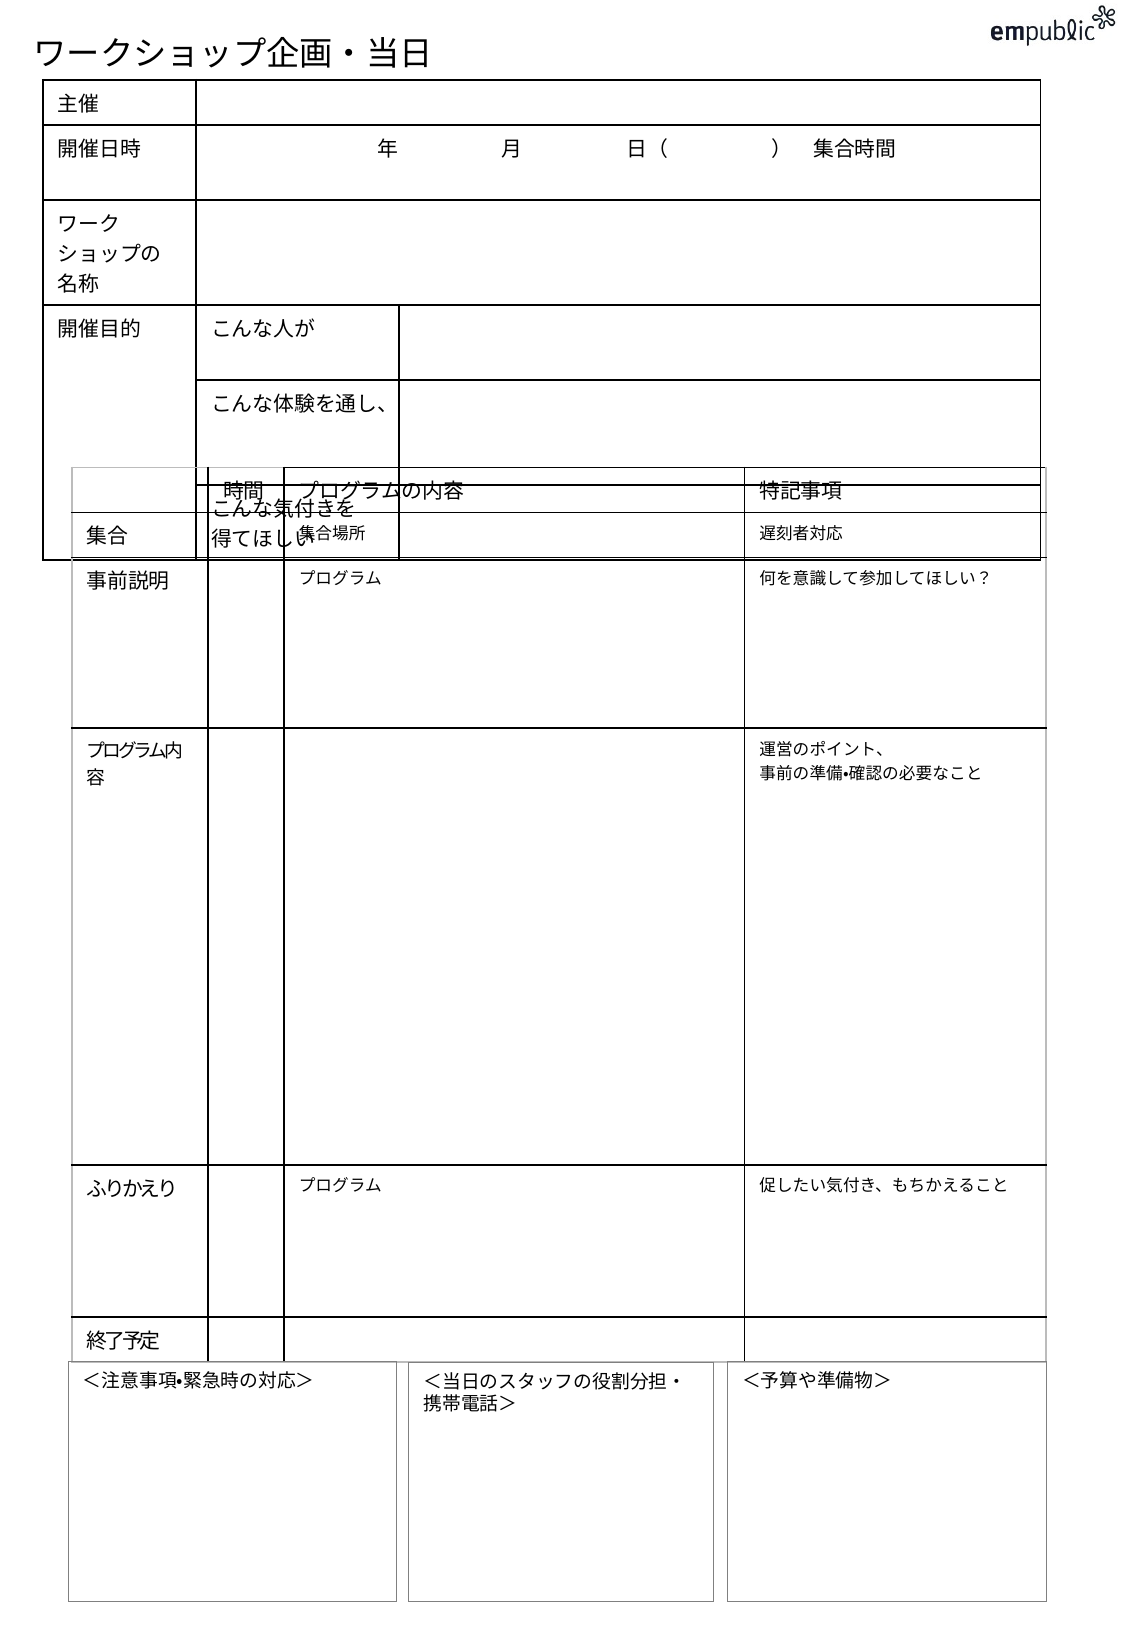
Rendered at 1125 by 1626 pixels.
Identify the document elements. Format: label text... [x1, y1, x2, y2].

table_cell [209, 558, 283, 727]
table_cell [209, 1318, 283, 1361]
table_cell プログラム内容 [73, 729, 207, 1164]
table_cell 集合 [73, 513, 207, 557]
table_cell こんな人が [197, 306, 398, 379]
table_cell [197, 201, 1040, 304]
table_cell [745, 1318, 1045, 1361]
table_cell 運営のポイント、 事前の準備・確認の必要なこと [745, 729, 1045, 1164]
table_cell 促したい気付き、もちかえること [745, 1166, 1045, 1316]
table_cell [209, 513, 283, 557]
table_cell 集合場所 [285, 513, 744, 557]
text_box ＜注意事項・緊急時の対応＞ [68, 1361, 397, 1602]
table_header 主催 [44, 81, 195, 124]
table_cell [400, 306, 1040, 379]
picture [987, 3, 1118, 47]
text_box ＜予算や準備物＞ [727, 1361, 1047, 1602]
table_cell [209, 729, 283, 1164]
table_cell 開催日時 [44, 126, 195, 199]
table_cell [285, 1318, 744, 1361]
table_header プログラムの内容 [285, 468, 744, 512]
table_header 特記事項 [745, 468, 1045, 512]
table_cell 開催目的 [44, 306, 195, 559]
table_header [73, 468, 207, 512]
table_cell プログラム [285, 1166, 744, 1316]
table_cell 遅刻者対応 [745, 513, 1045, 557]
table_cell 何を意識して参加してほしい？ [745, 558, 1045, 727]
table_cell 終了予定 [73, 1318, 207, 1361]
table_cell こんな体験を通し、 [197, 381, 398, 467]
table_header [197, 81, 1040, 124]
table_header 時間 [209, 468, 283, 512]
table_cell 事前説明 [73, 558, 207, 727]
table_cell [400, 381, 1040, 467]
table_cell [285, 729, 744, 1164]
text_box ワークショップ企画・当日 [18, 24, 622, 80]
table_cell [209, 1166, 283, 1316]
table_cell 年 月 日（ ） 集合時間 [197, 126, 1040, 199]
text_box ＜当日のスタッフの役割分担・携帯電話＞ [408, 1362, 714, 1602]
table_cell プログラム [285, 558, 744, 727]
table_cell ワークショップの名称 [44, 201, 195, 304]
table_cell ふりかえり [73, 1166, 207, 1316]
